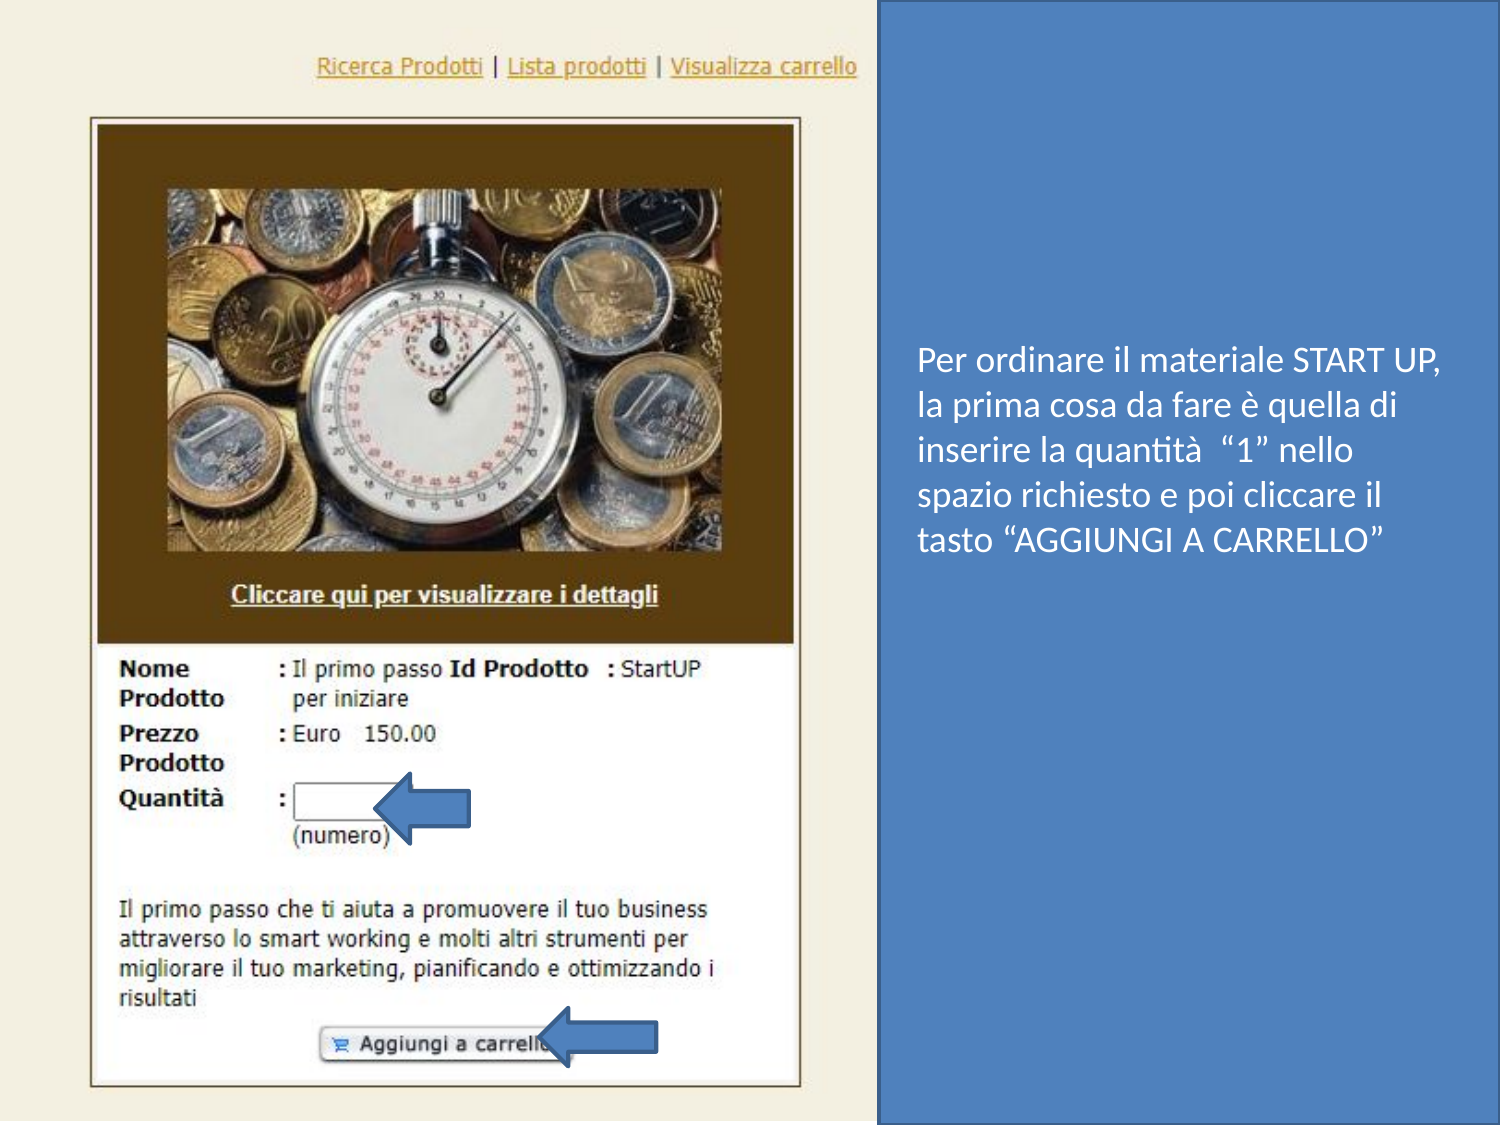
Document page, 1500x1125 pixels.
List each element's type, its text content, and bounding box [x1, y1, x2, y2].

text_box [881, 0, 1500, 1125]
text_box Per ordinare il materiale START UP, la prima cosa da fare è quella di inserire la quantità “1” nello spazio richiesto e poi cliccare il tasto “AGGIUNGI A CARRELLO” [902, 328, 1465, 568]
picture [0, 0, 880, 1122]
